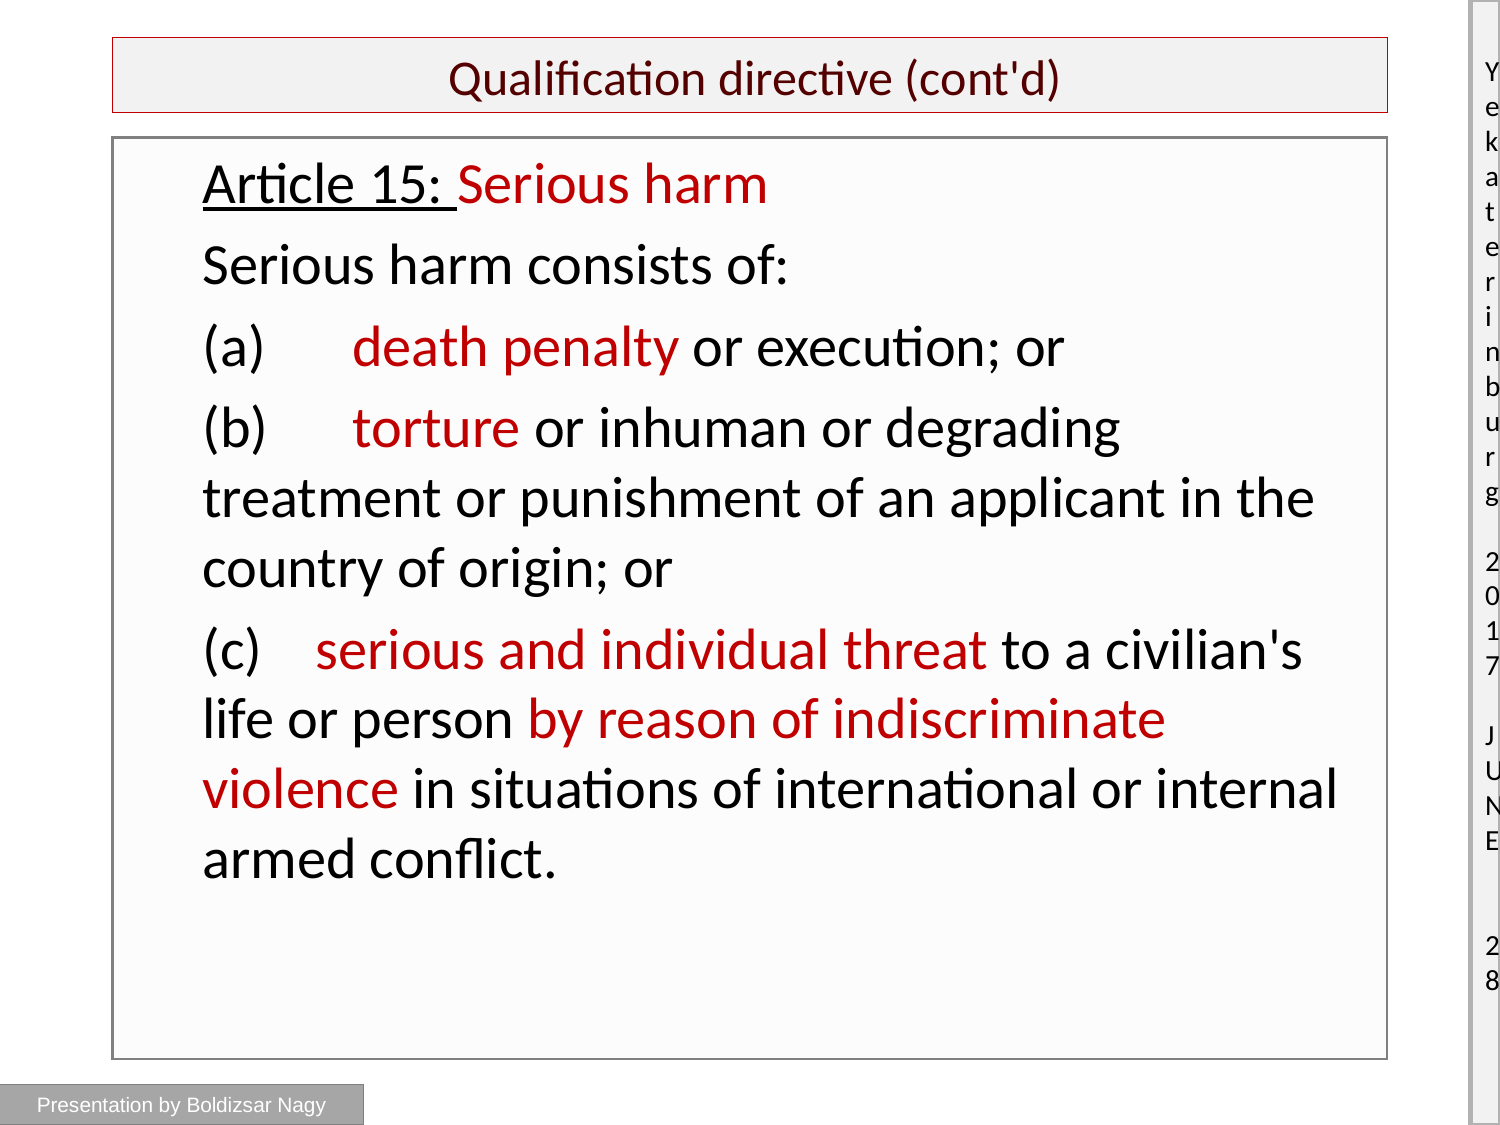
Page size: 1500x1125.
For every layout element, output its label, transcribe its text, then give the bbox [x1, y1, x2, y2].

list Article 15: Serious harm Serious harm consists of: (a) death penalty or execution; or (b) torture or inhuman or degrading treatment or punishment of an applicant in the country of origin; or (c) serious and individual threat to a civilian's life or person by reason of indiscriminate violence in situations of international or internal armed conflict. [111, 136, 1388, 1060]
title Qualification directive (cont'd) [112, 37, 1388, 113]
